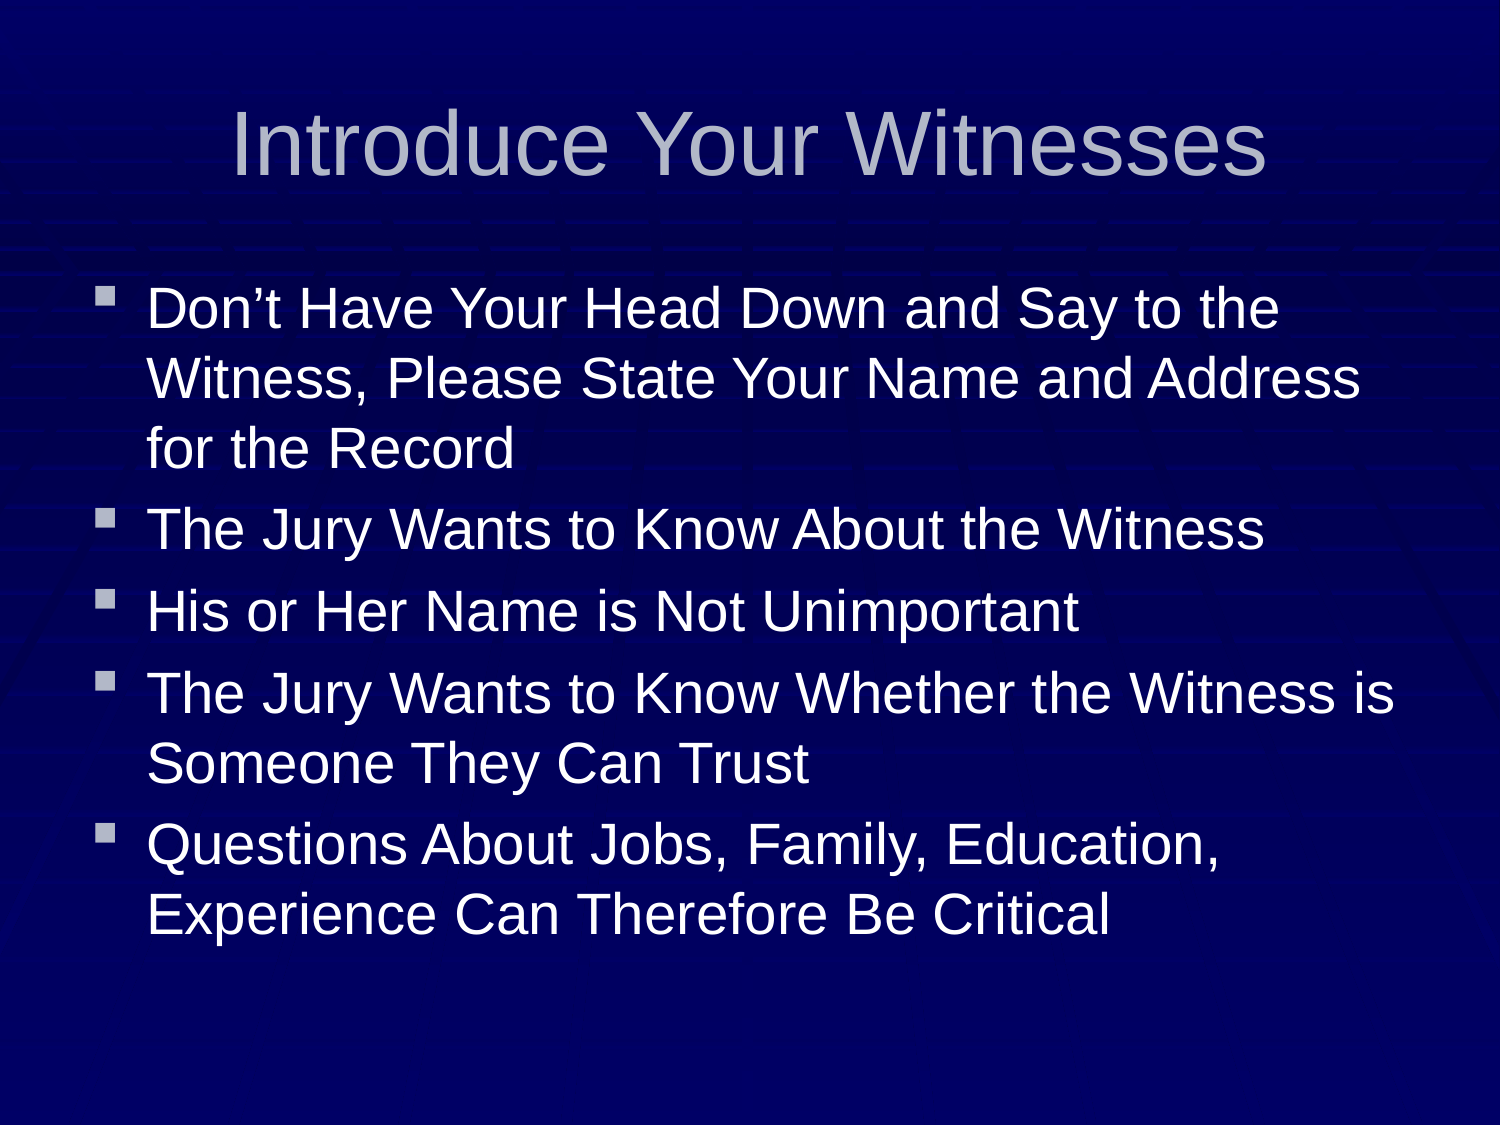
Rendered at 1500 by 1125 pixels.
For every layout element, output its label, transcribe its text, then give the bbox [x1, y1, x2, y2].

title Introduce Your Witnesses [74, 44, 1425, 233]
list Don’t Have Your Head Down and Say to the Witness, Please State Your Name and Address for the Record The Jury Wants to Know About the Witness His or Her Name is Not Unimportant The Jury Wants to Know Whether the Witness is Someone They Can Trust Questions About Jobs, Family, Education, Experience Can Therefore Be Critical [74, 262, 1425, 1000]
